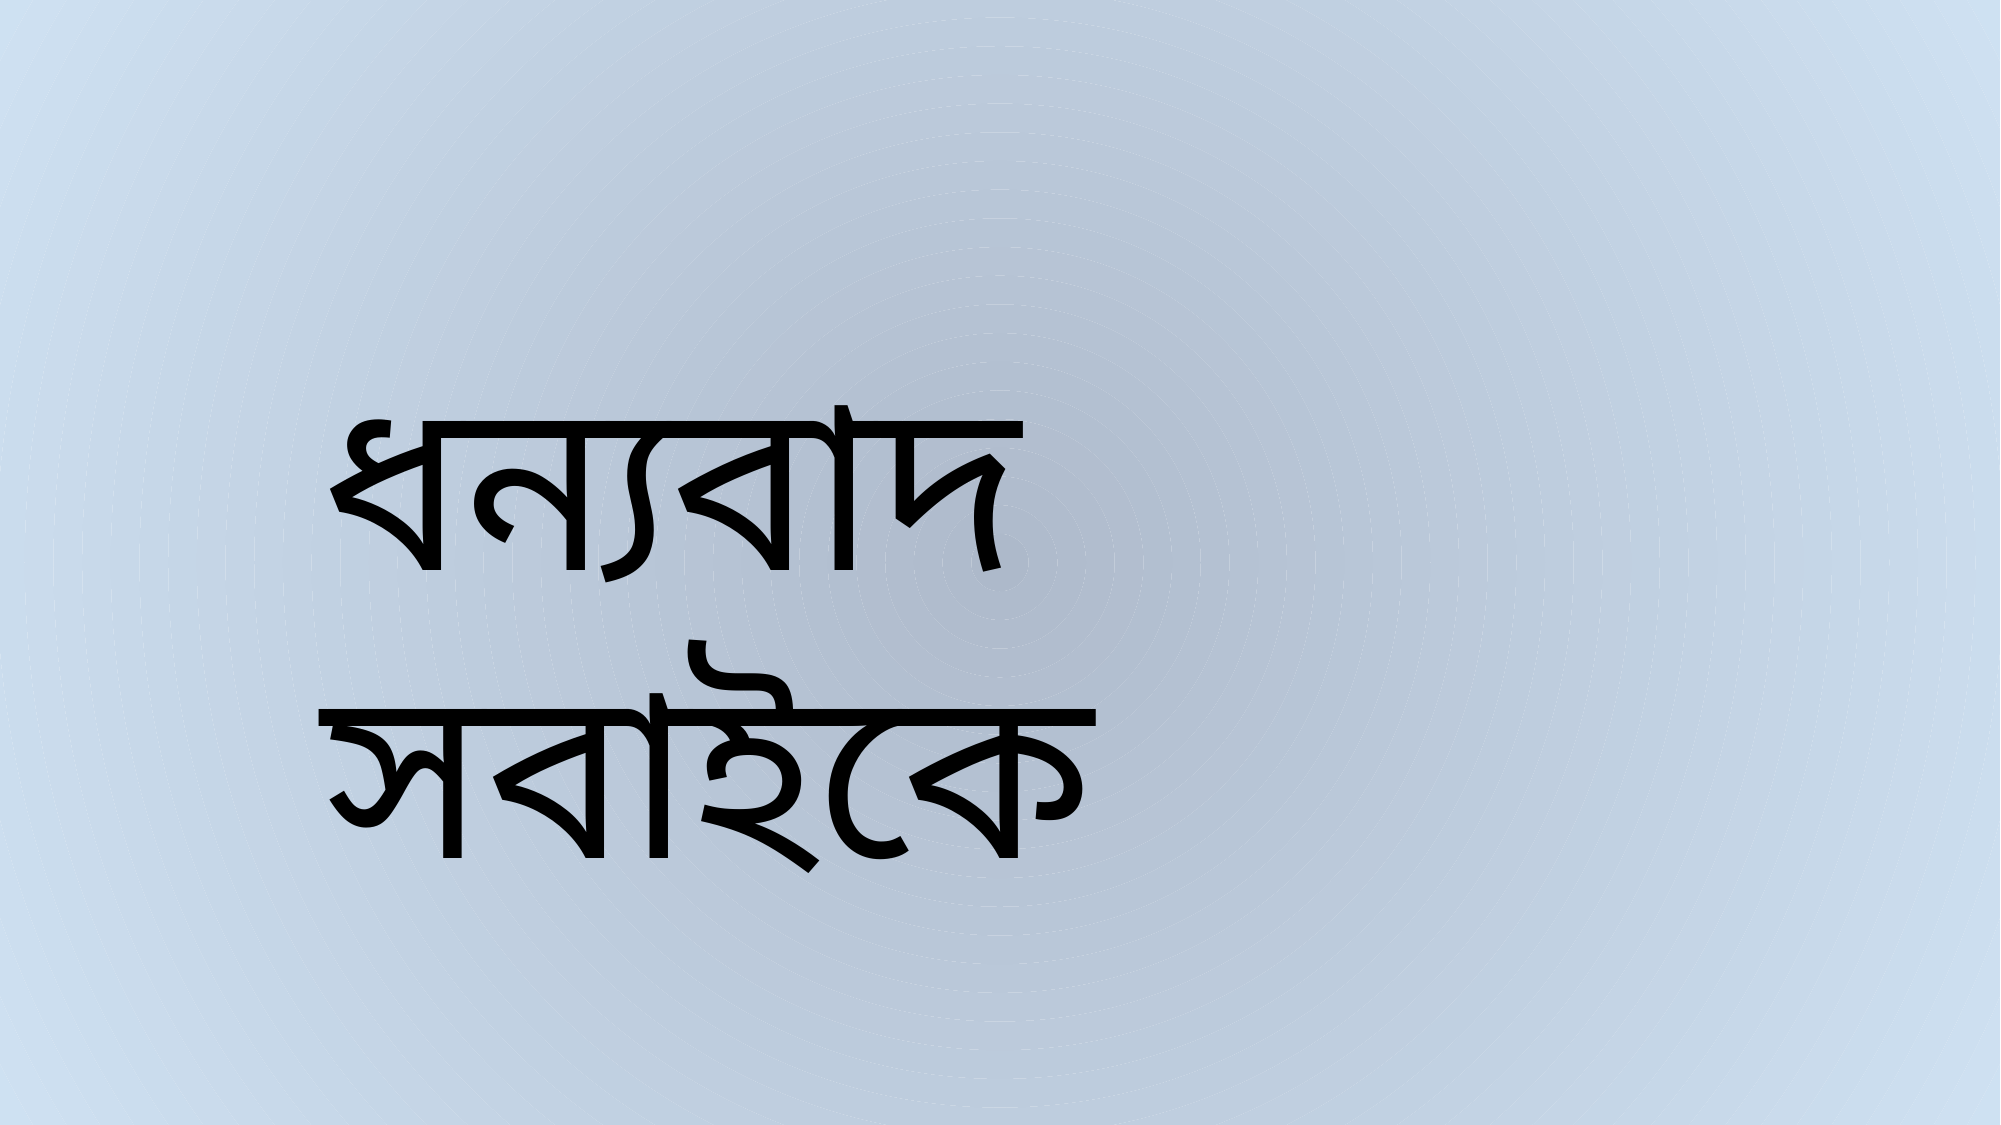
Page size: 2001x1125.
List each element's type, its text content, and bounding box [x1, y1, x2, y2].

text_box ধন্যবাদ সবাইকে [306, 323, 1537, 914]
